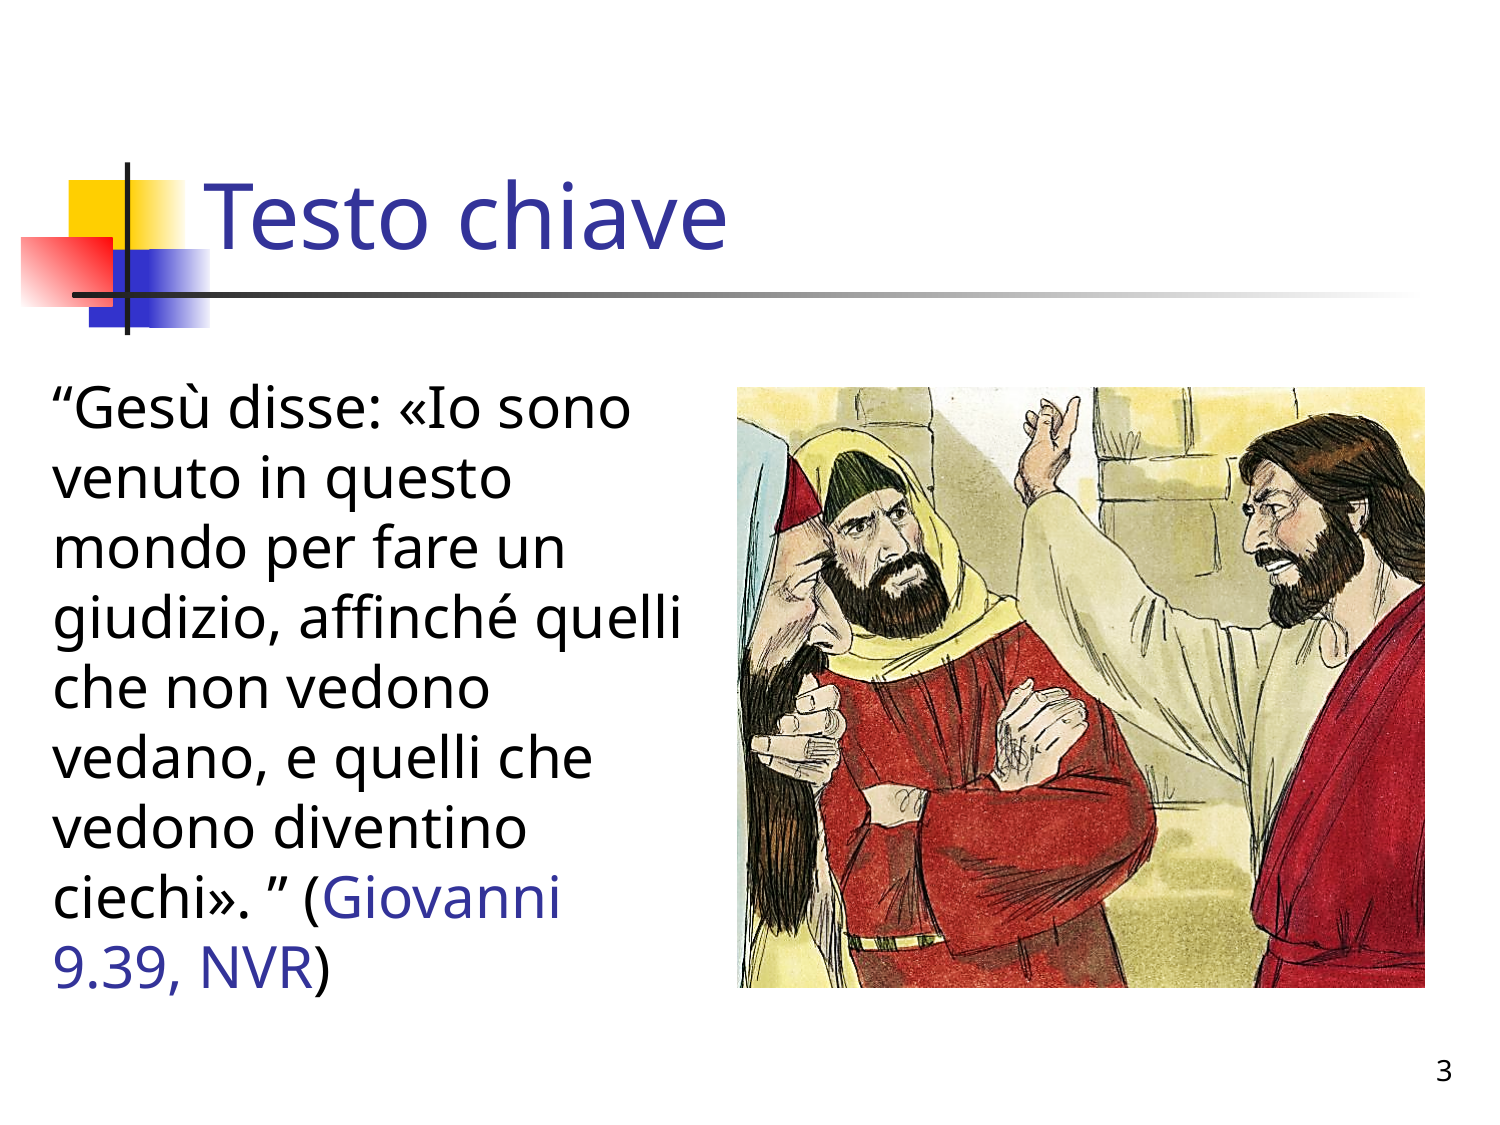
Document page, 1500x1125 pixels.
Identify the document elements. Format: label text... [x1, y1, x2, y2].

picture [737, 387, 1426, 988]
list “Gesù disse: «Io sono venuto in questo mondo per fare un giudizio, affinché quelli che non vedono vedano, e quelli che vedono diventino ciechi». ” (Giovanni 9.39, NVR) [37, 362, 701, 751]
title Testo chiave [188, 34, 1468, 276]
slide_number 3 [1154, 1023, 1468, 1100]
